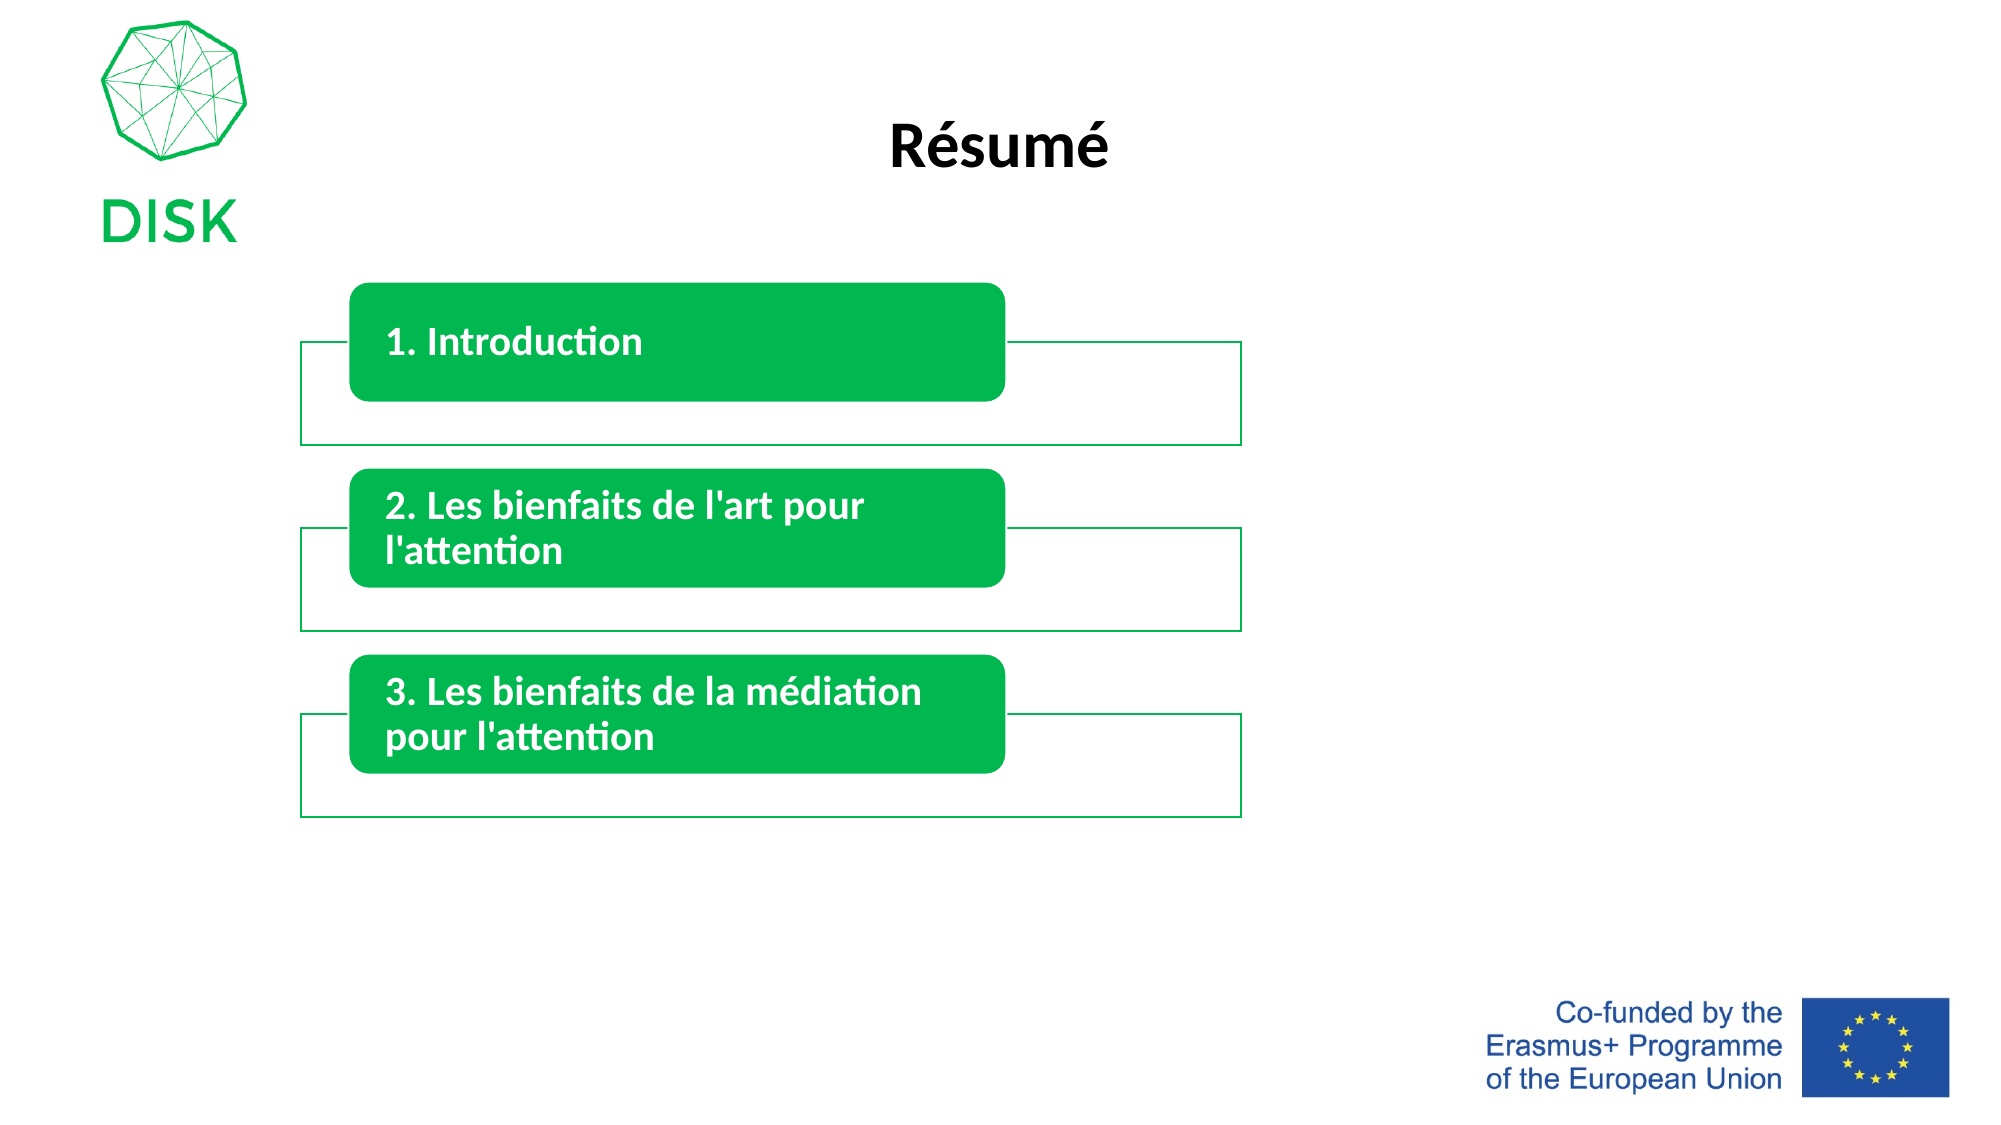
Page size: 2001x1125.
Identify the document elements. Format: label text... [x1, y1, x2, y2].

picture [1476, 980, 1972, 1121]
text_box Résumé [573, 93, 1427, 189]
picture [54, 0, 290, 255]
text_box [301, 272, 1242, 828]
